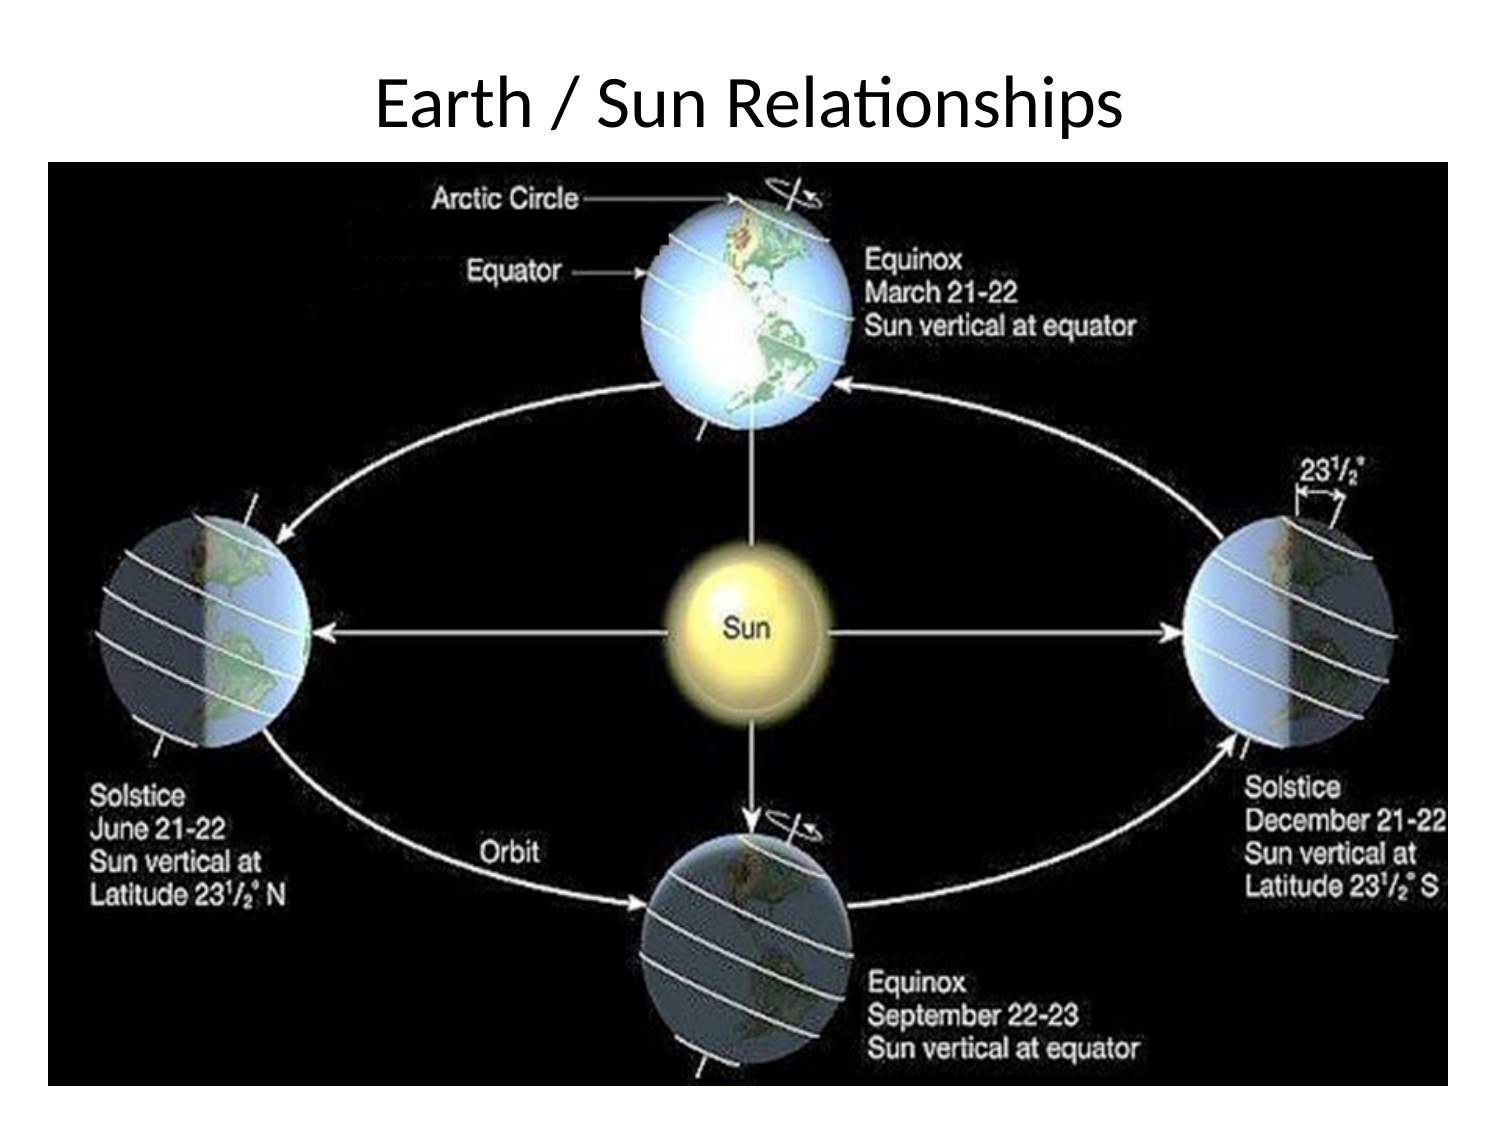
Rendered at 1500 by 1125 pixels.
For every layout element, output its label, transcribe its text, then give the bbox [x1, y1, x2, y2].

picture [48, 162, 1448, 1087]
title Earth / Sun Relationships [75, 45, 1425, 150]
